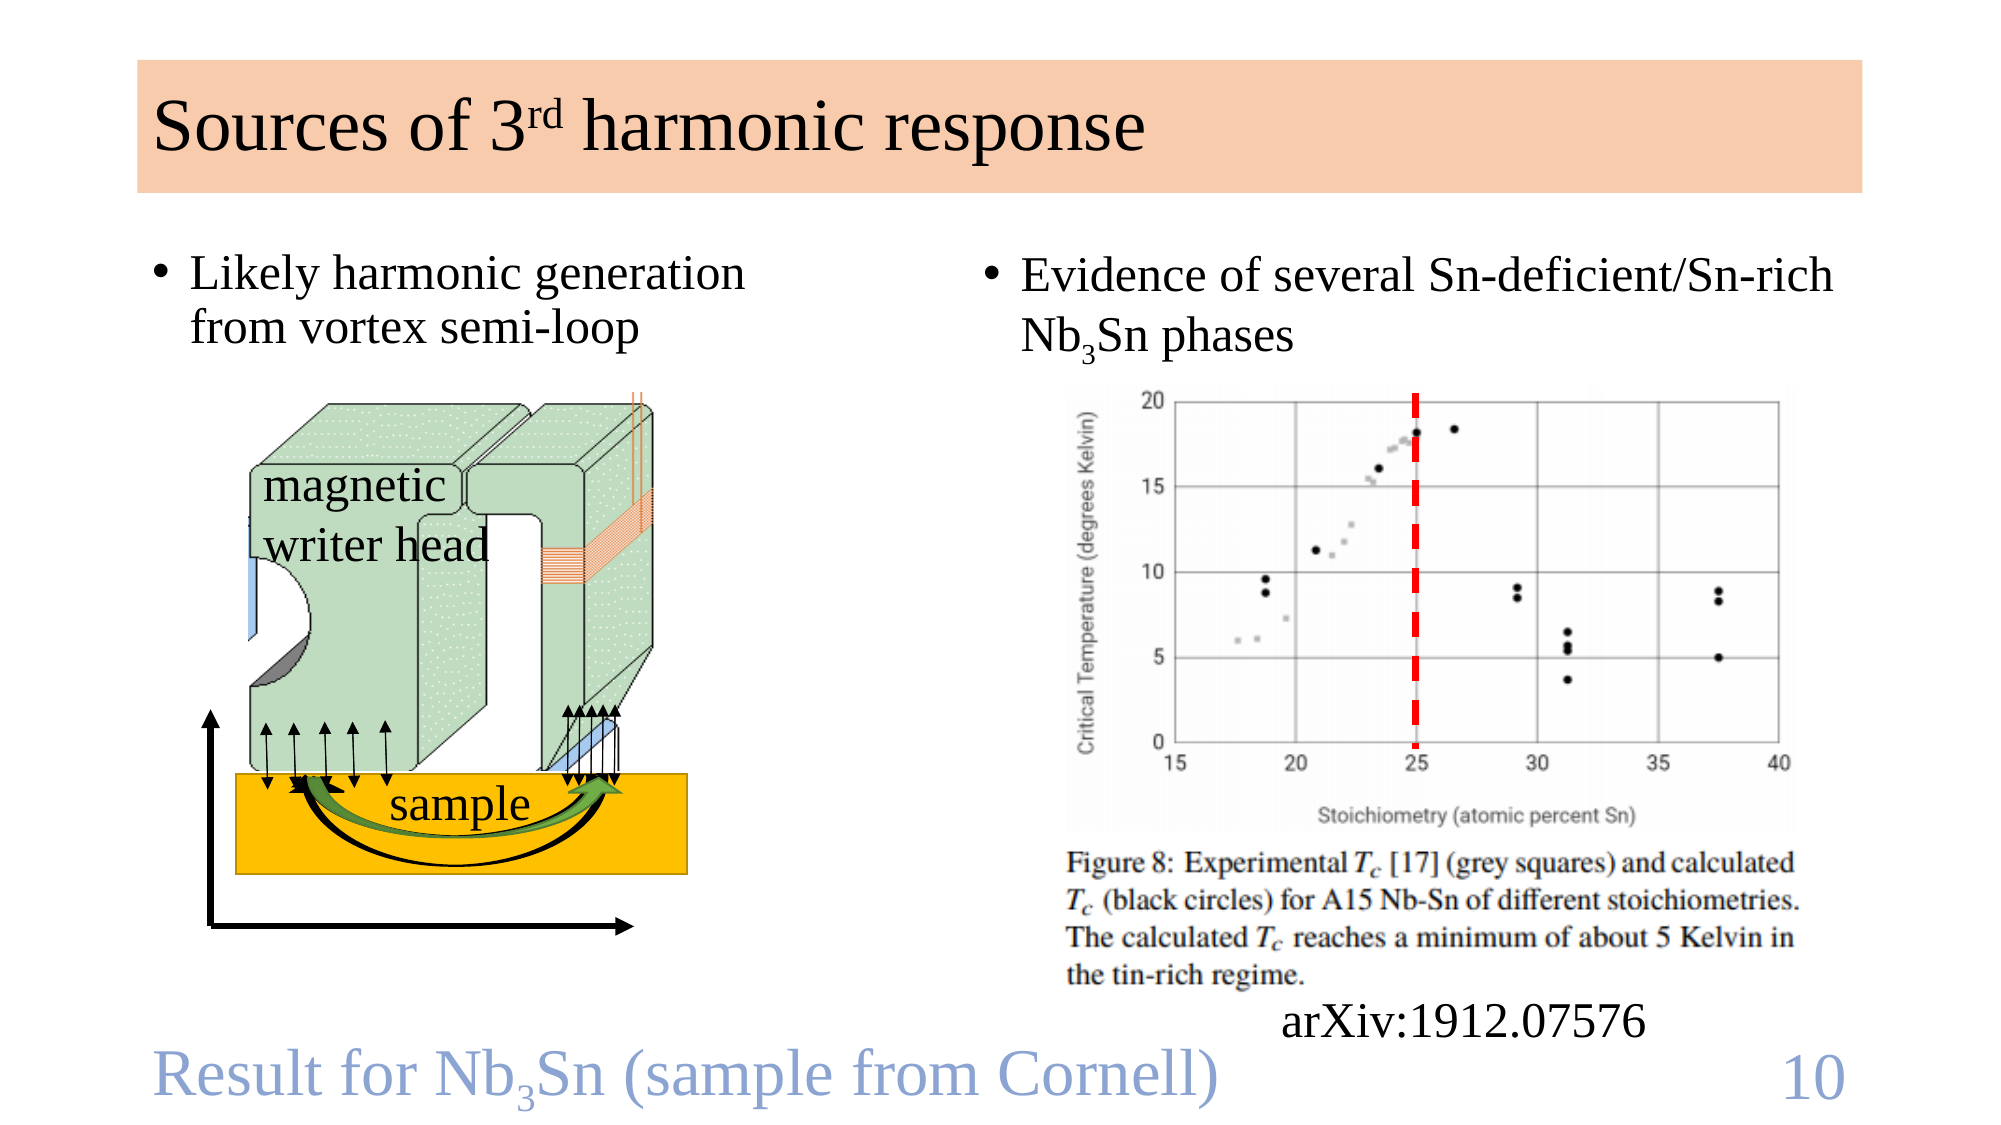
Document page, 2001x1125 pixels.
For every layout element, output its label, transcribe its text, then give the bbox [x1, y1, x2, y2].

title Sources of 3rd harmonic response [137, 59, 1863, 193]
footer Result for Nb3Sn (sample from Cornell) [137, 1043, 1597, 1104]
text_box Likely harmonic generation from vortex semi-loop [137, 239, 771, 362]
text_box Evidence of several Sn-deficient/Sn-rich Nb3Sn phases [968, 241, 1863, 372]
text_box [210, 392, 698, 927]
text_box arXiv:1912.07576 [1266, 1008, 1667, 1055]
picture [1046, 375, 1818, 1008]
slide_number 10 [1635, 1042, 1863, 1103]
